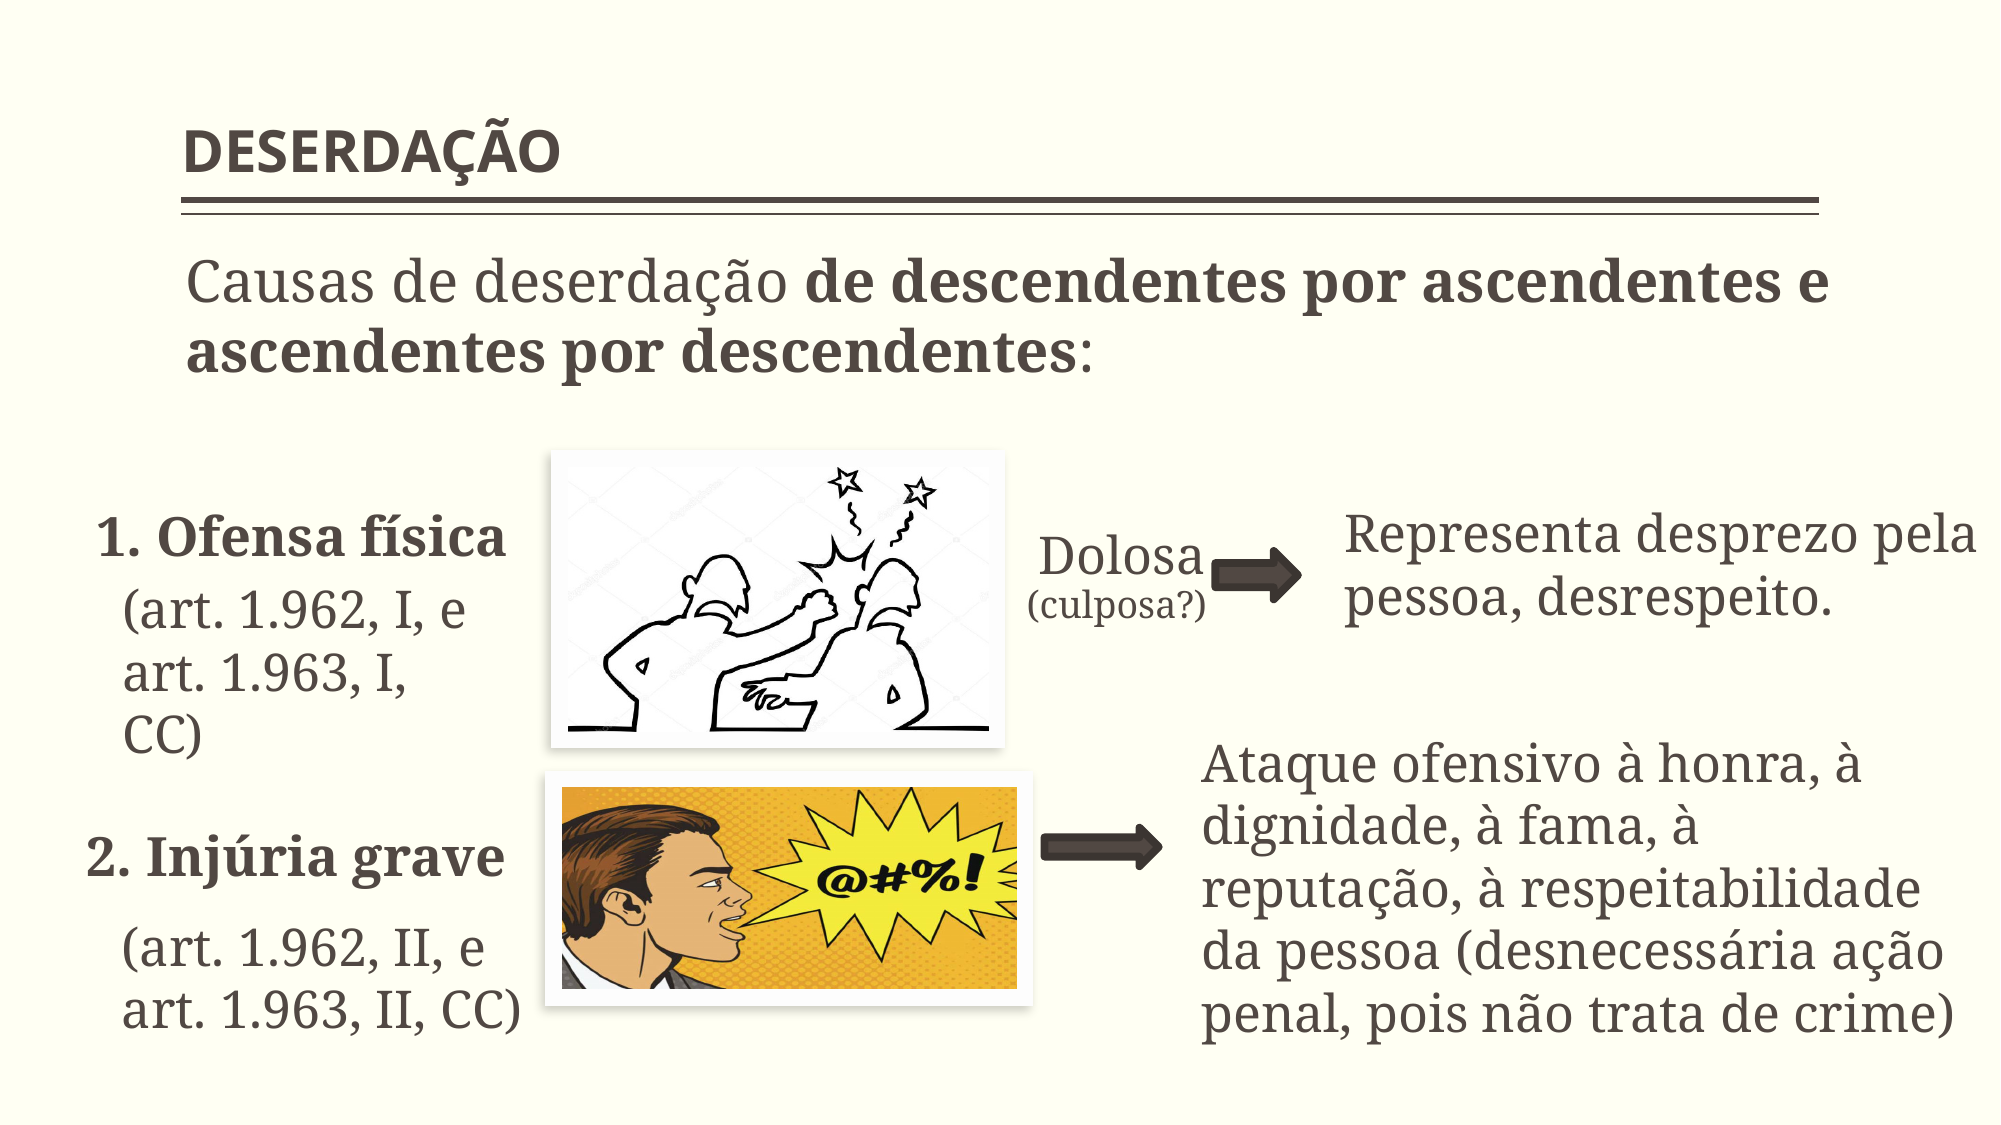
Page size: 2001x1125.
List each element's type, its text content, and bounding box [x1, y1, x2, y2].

text_box (culposa?) [1011, 574, 1222, 634]
picture [561, 787, 1017, 990]
text_box [1211, 547, 1302, 604]
title DESERDAÇÃO [181, 12, 1819, 193]
text_box Dolosa [1023, 514, 1220, 574]
picture [567, 466, 989, 732]
text_box 2. Injúria grave [71, 815, 523, 895]
text_box 1. Ofensa física [81, 494, 524, 575]
text_box Ataque ofensivo à honra, à dignidade, à fama, à reputação, à respeitabilidade da pessoa (desnecessária ação penal, pois não trata de crime) [1186, 722, 1974, 1051]
text_box (art. 1.962, I, e art. 1.963, I, CC) [107, 569, 498, 772]
text_box Causas de deserdação de descendentes por ascendentes e ascendentes por descendentes: [170, 236, 1942, 392]
text_box [1040, 823, 1163, 871]
text_box (art. 1.962, II, e art. 1.963, II, CC) [107, 907, 556, 1092]
text_box Representa desprezo pela pessoa, desrespeito. [1329, 493, 2000, 633]
